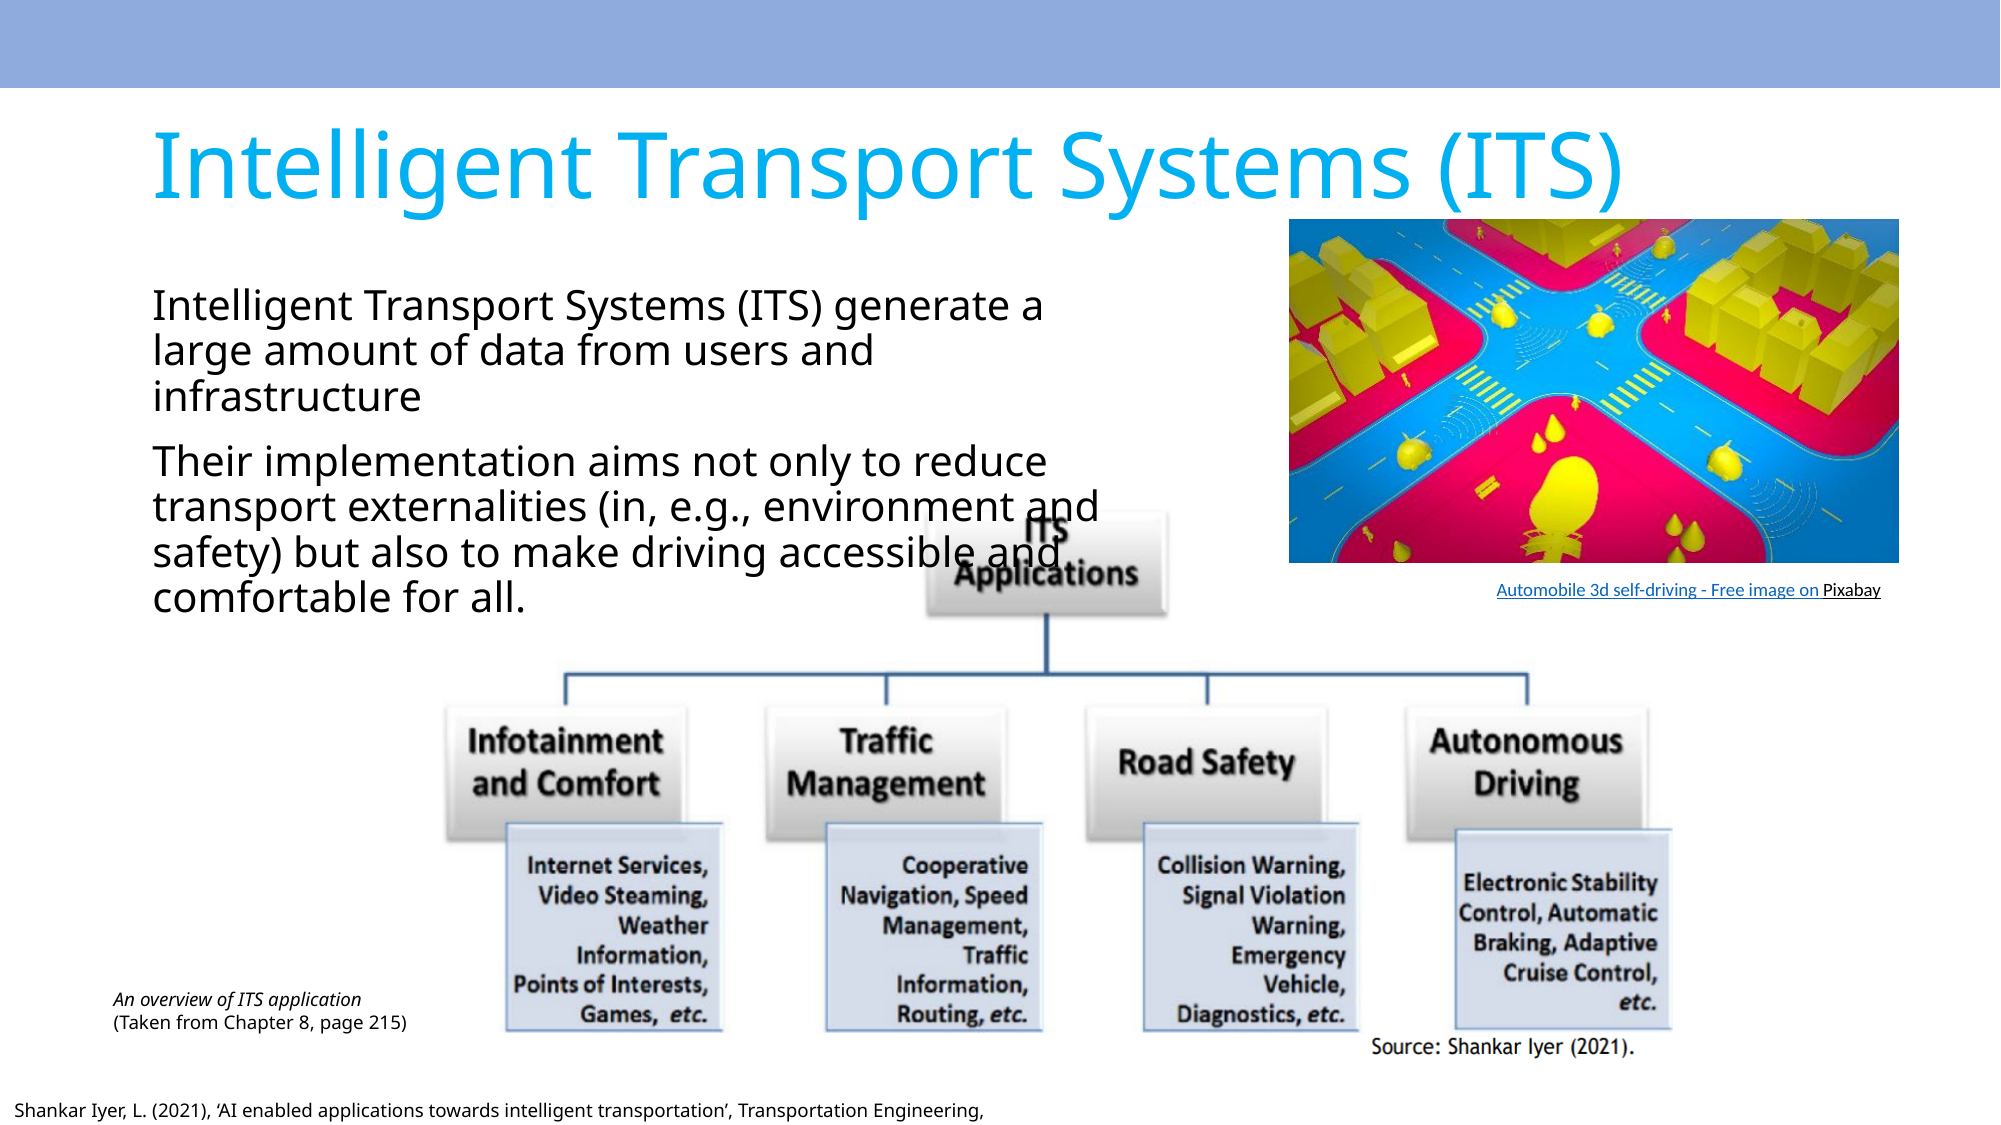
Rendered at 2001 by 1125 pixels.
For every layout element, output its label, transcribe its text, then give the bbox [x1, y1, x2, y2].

text_box An overview of ITS application (Taken from Chapter 8, page 215) [98, 980, 392, 1041]
list Intelligent Transport Systems (ITS) generate a large amount of data from users and infrastructure Their implementation aims not only to reduce transport externalities (in, e.g., environment and safety) but also to make driving accessible and comfortable for all. [137, 277, 1138, 980]
text_box [0, 0, 2000, 89]
picture [392, 219, 1899, 1071]
title Intelligent Transport Systems (ITS) [137, 89, 1863, 278]
text_box Shankar Iyer, L. (2021), ‘AI enabled applications towards intelligent transportation’, Transportation Engineering, 5, 100083 [0, 1091, 1000, 1125]
text_box Automobile 3d self-driving - Free image on Pixabay [1693, 570, 1942, 608]
